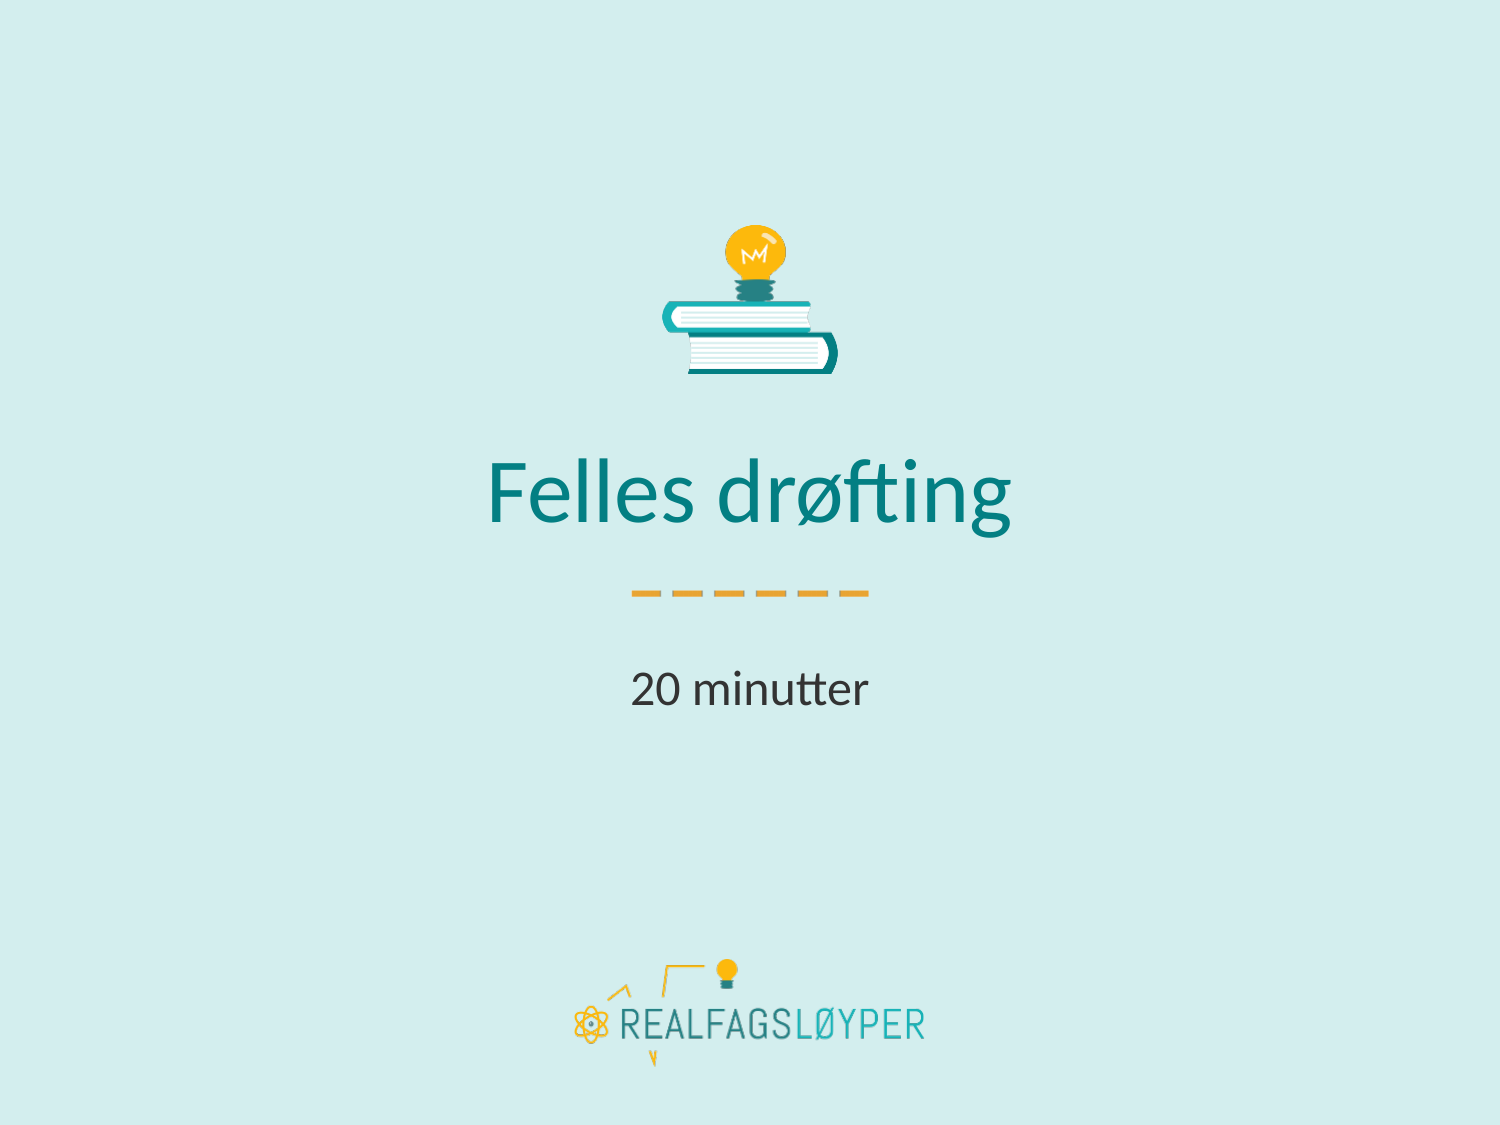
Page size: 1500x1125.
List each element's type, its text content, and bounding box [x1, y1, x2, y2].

picture [662, 225, 838, 374]
title Felles drøfting [90, 418, 1410, 567]
picture [632, 591, 868, 596]
picture [574, 959, 925, 1067]
subtitle 20 minutter [187, 654, 1313, 927]
